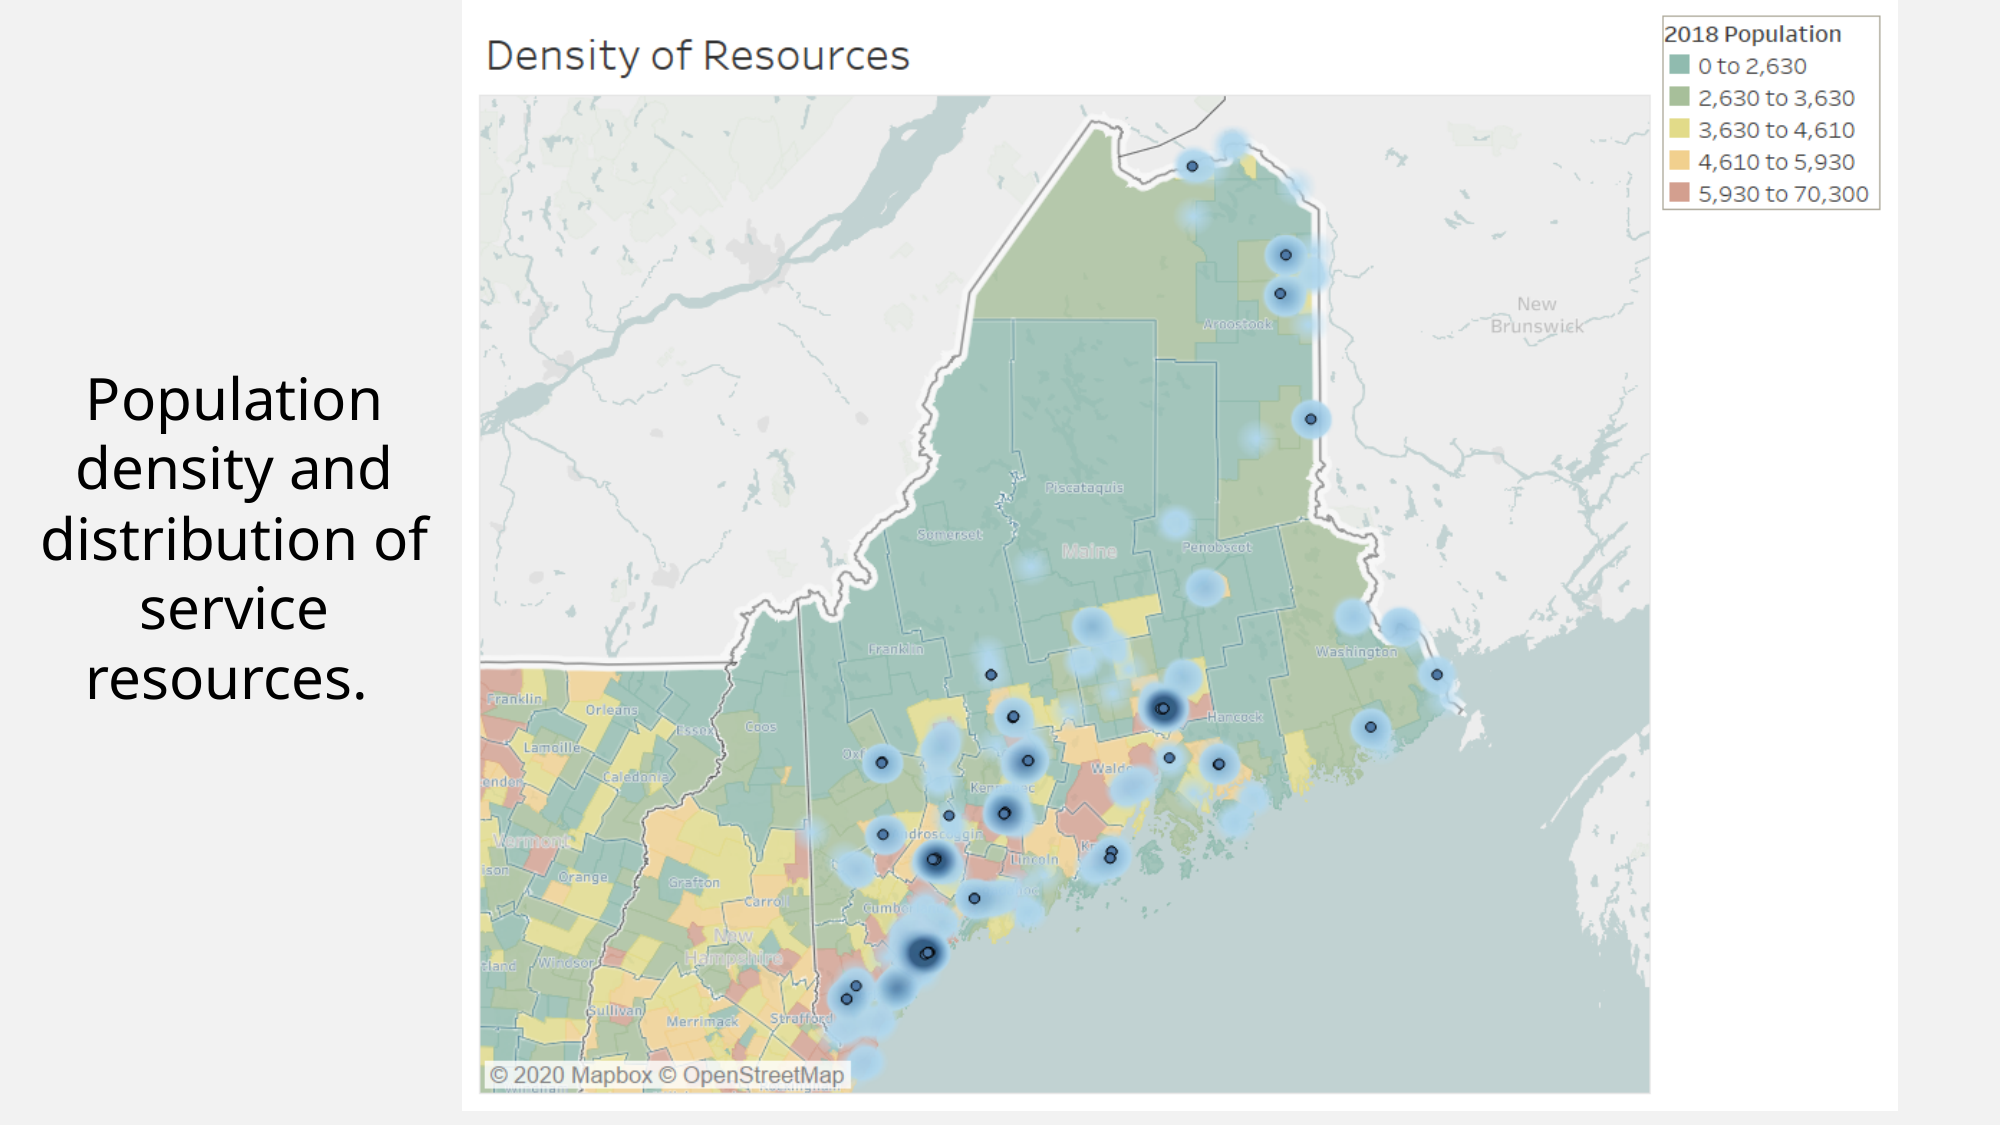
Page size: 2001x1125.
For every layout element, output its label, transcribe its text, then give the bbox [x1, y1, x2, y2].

text_box Population density and distribution of service resources. [6, 354, 462, 719]
picture [462, 0, 1898, 1111]
